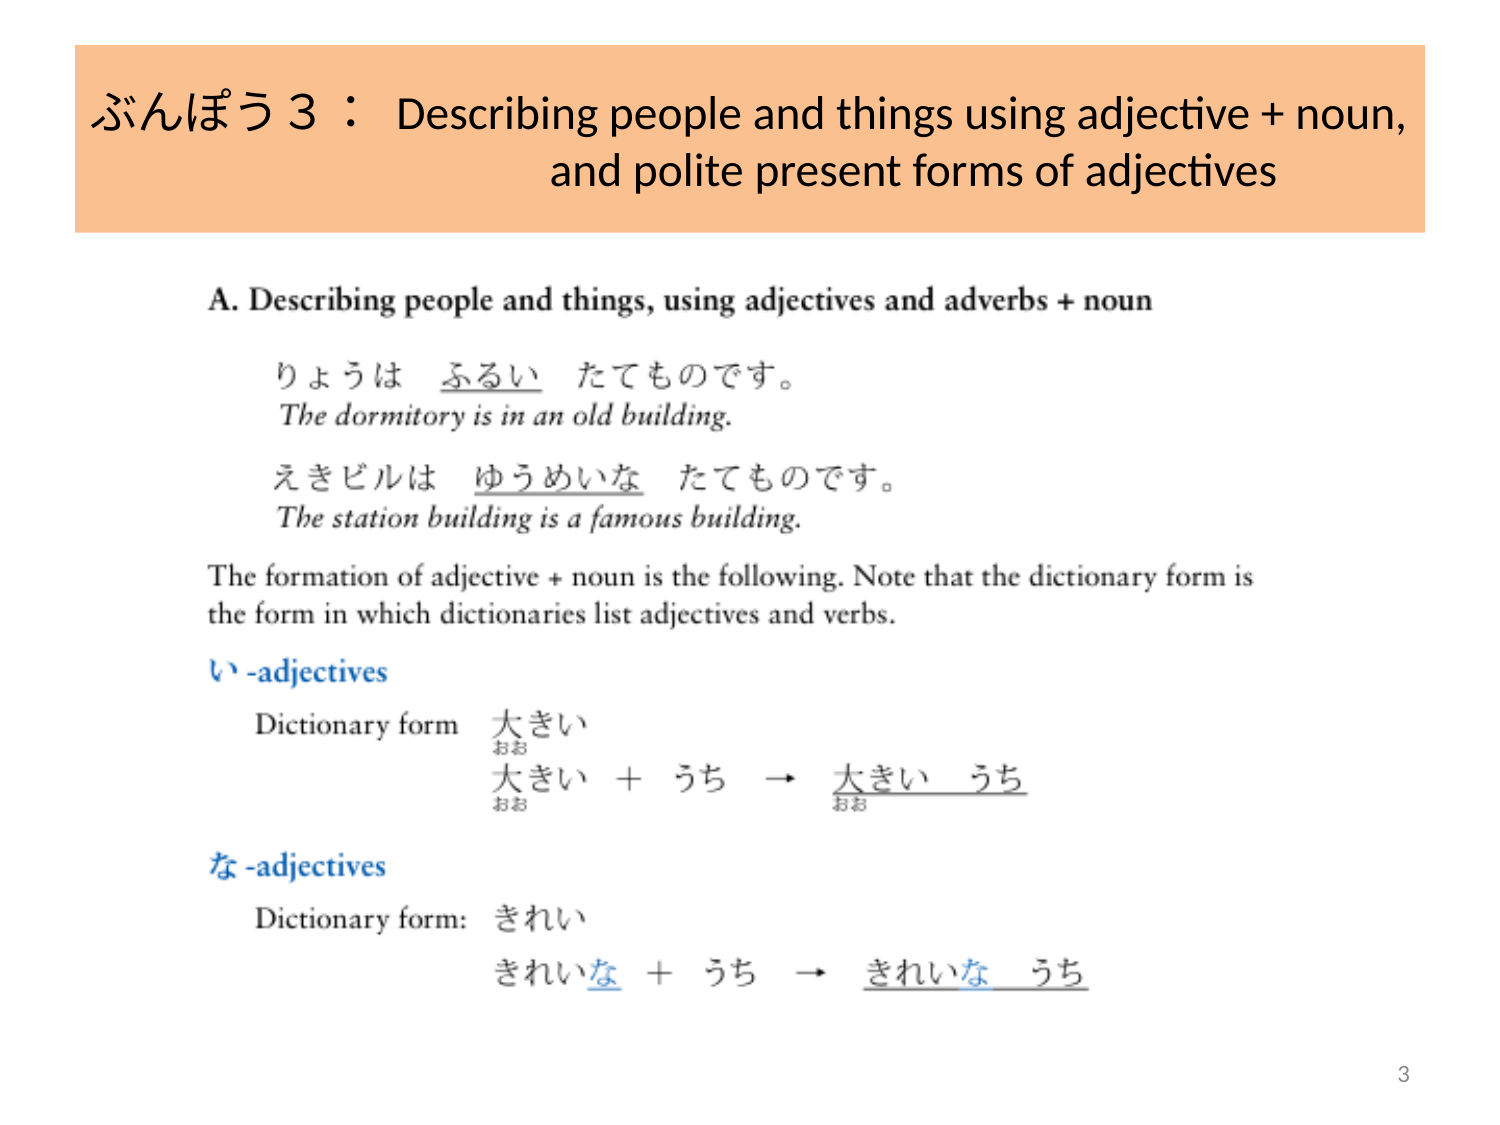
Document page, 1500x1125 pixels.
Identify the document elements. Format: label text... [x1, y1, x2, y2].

picture [176, 273, 1278, 1008]
title ぶんぽう３： Describing people and things using adjective + noun, and polite present forms of adjectives [75, 45, 1425, 233]
slide_number 3 [1074, 1042, 1425, 1103]
